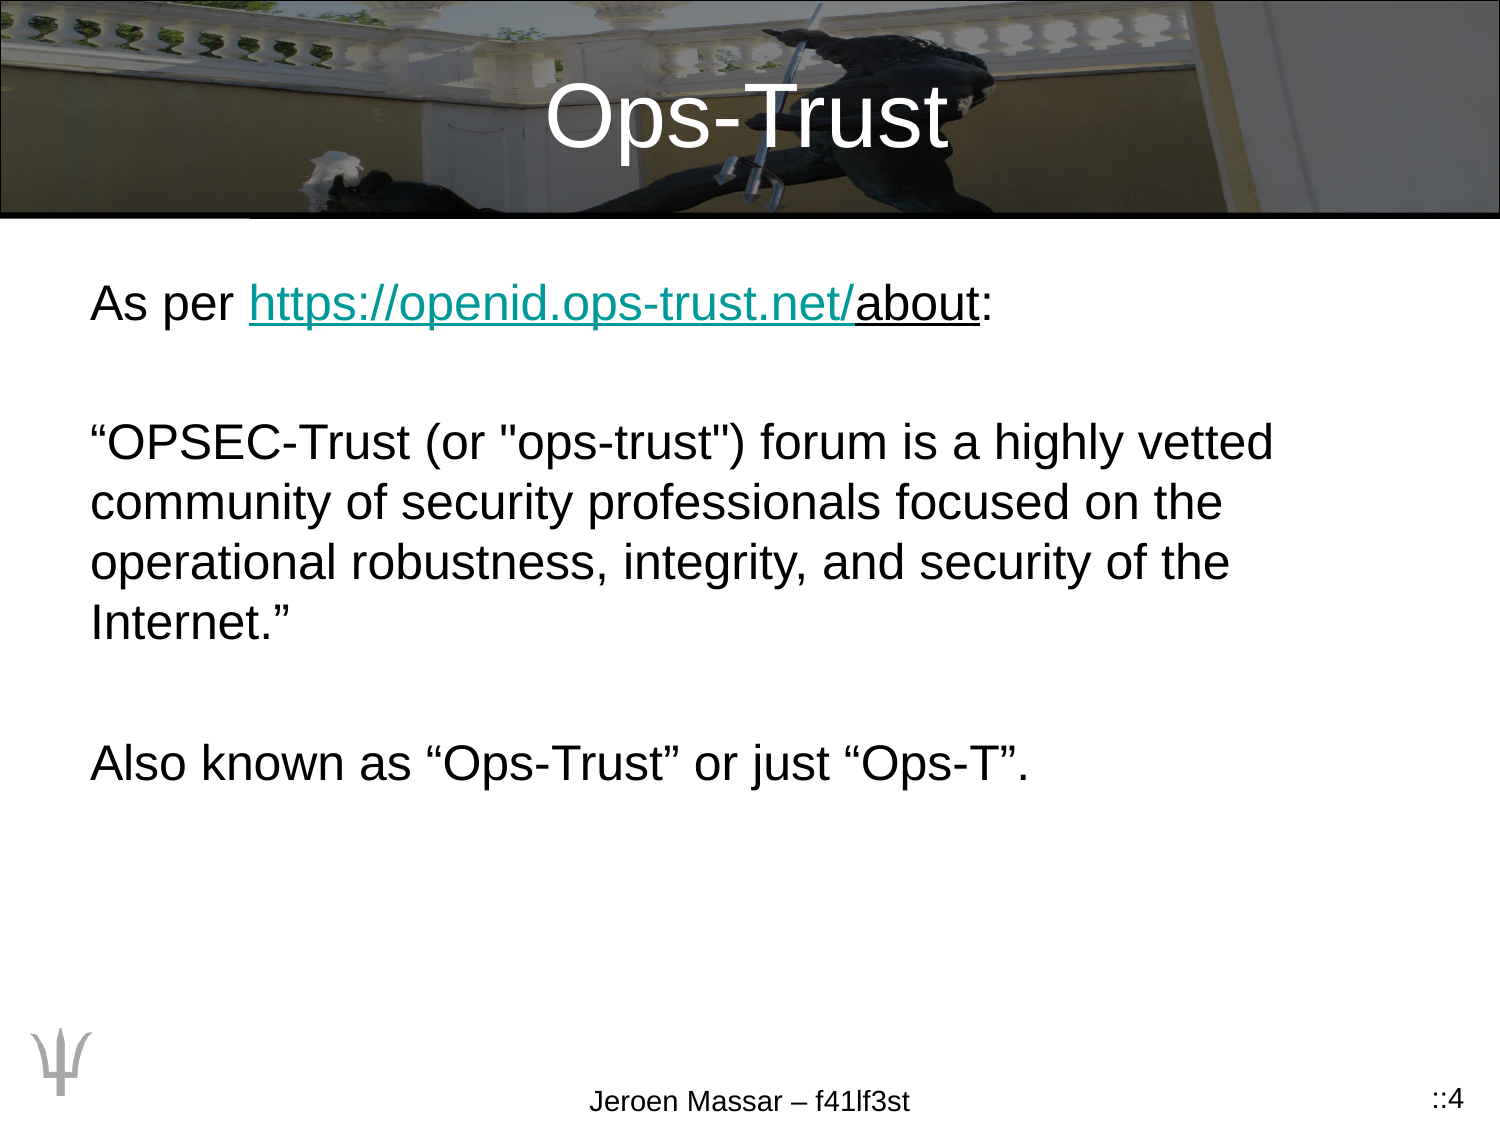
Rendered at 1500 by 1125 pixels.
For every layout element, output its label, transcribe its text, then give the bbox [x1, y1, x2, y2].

title Ops-Trust [74, 37, 1420, 184]
picture [1, 1, 1499, 212]
list As per https://openid.ops-trust.net/about: “OPSEC-Trust (or "ops-trust") forum is a highly vetted community of security professionals focused on the operational robustness, integrity, and security of the Internet.” Also known as “Ops-Trust” or just “Ops-T”. [75, 262, 1425, 1005]
